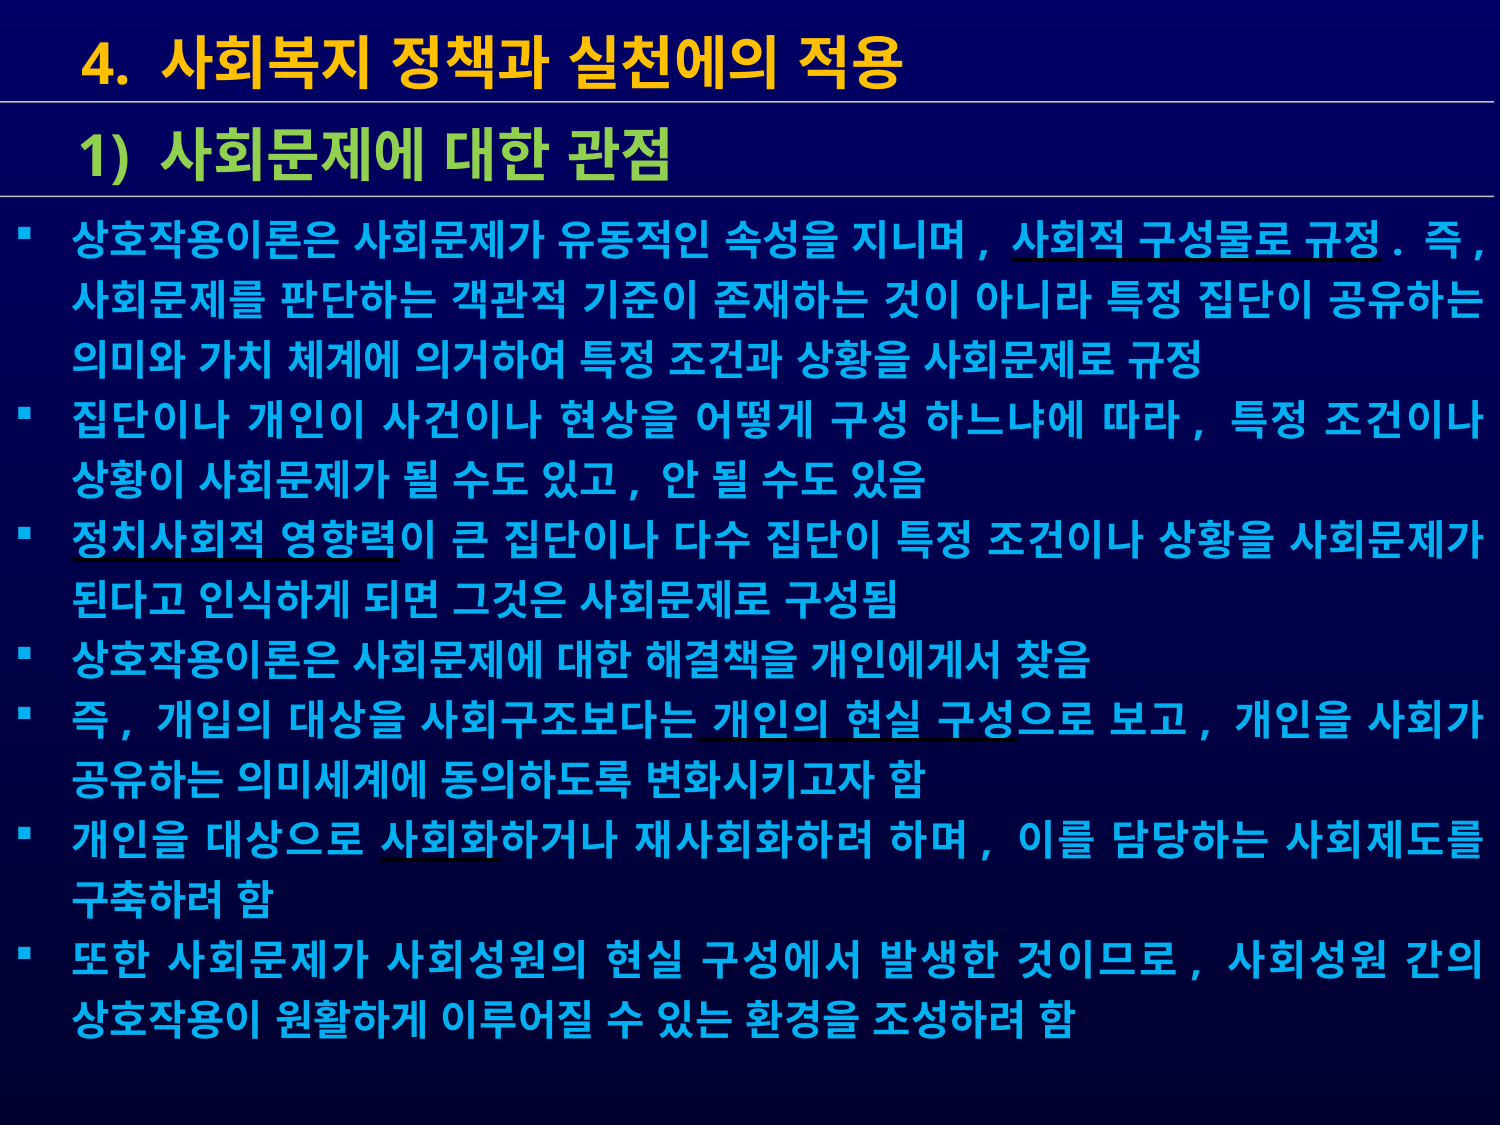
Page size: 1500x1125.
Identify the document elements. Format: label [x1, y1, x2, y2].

text_box [0, 18, 1500, 1052]
